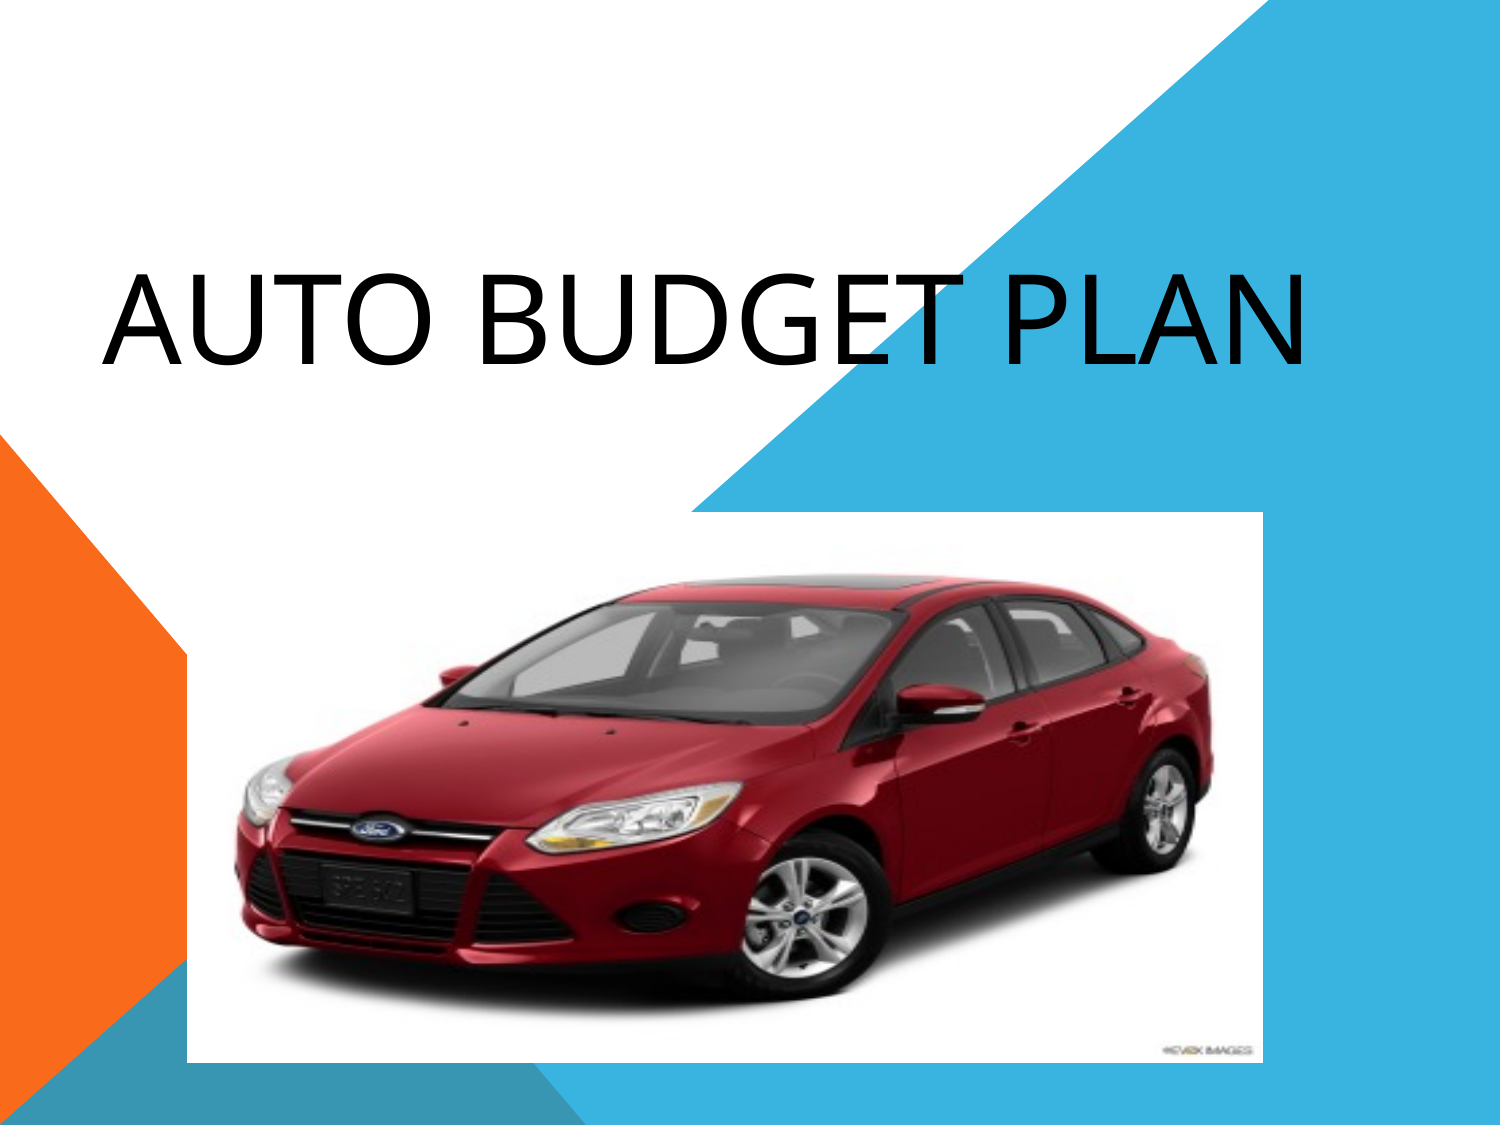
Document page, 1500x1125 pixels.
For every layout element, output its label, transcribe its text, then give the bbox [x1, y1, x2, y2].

title AUTO BUDGET PLAN [87, 149, 1363, 392]
picture [187, 512, 1263, 1063]
